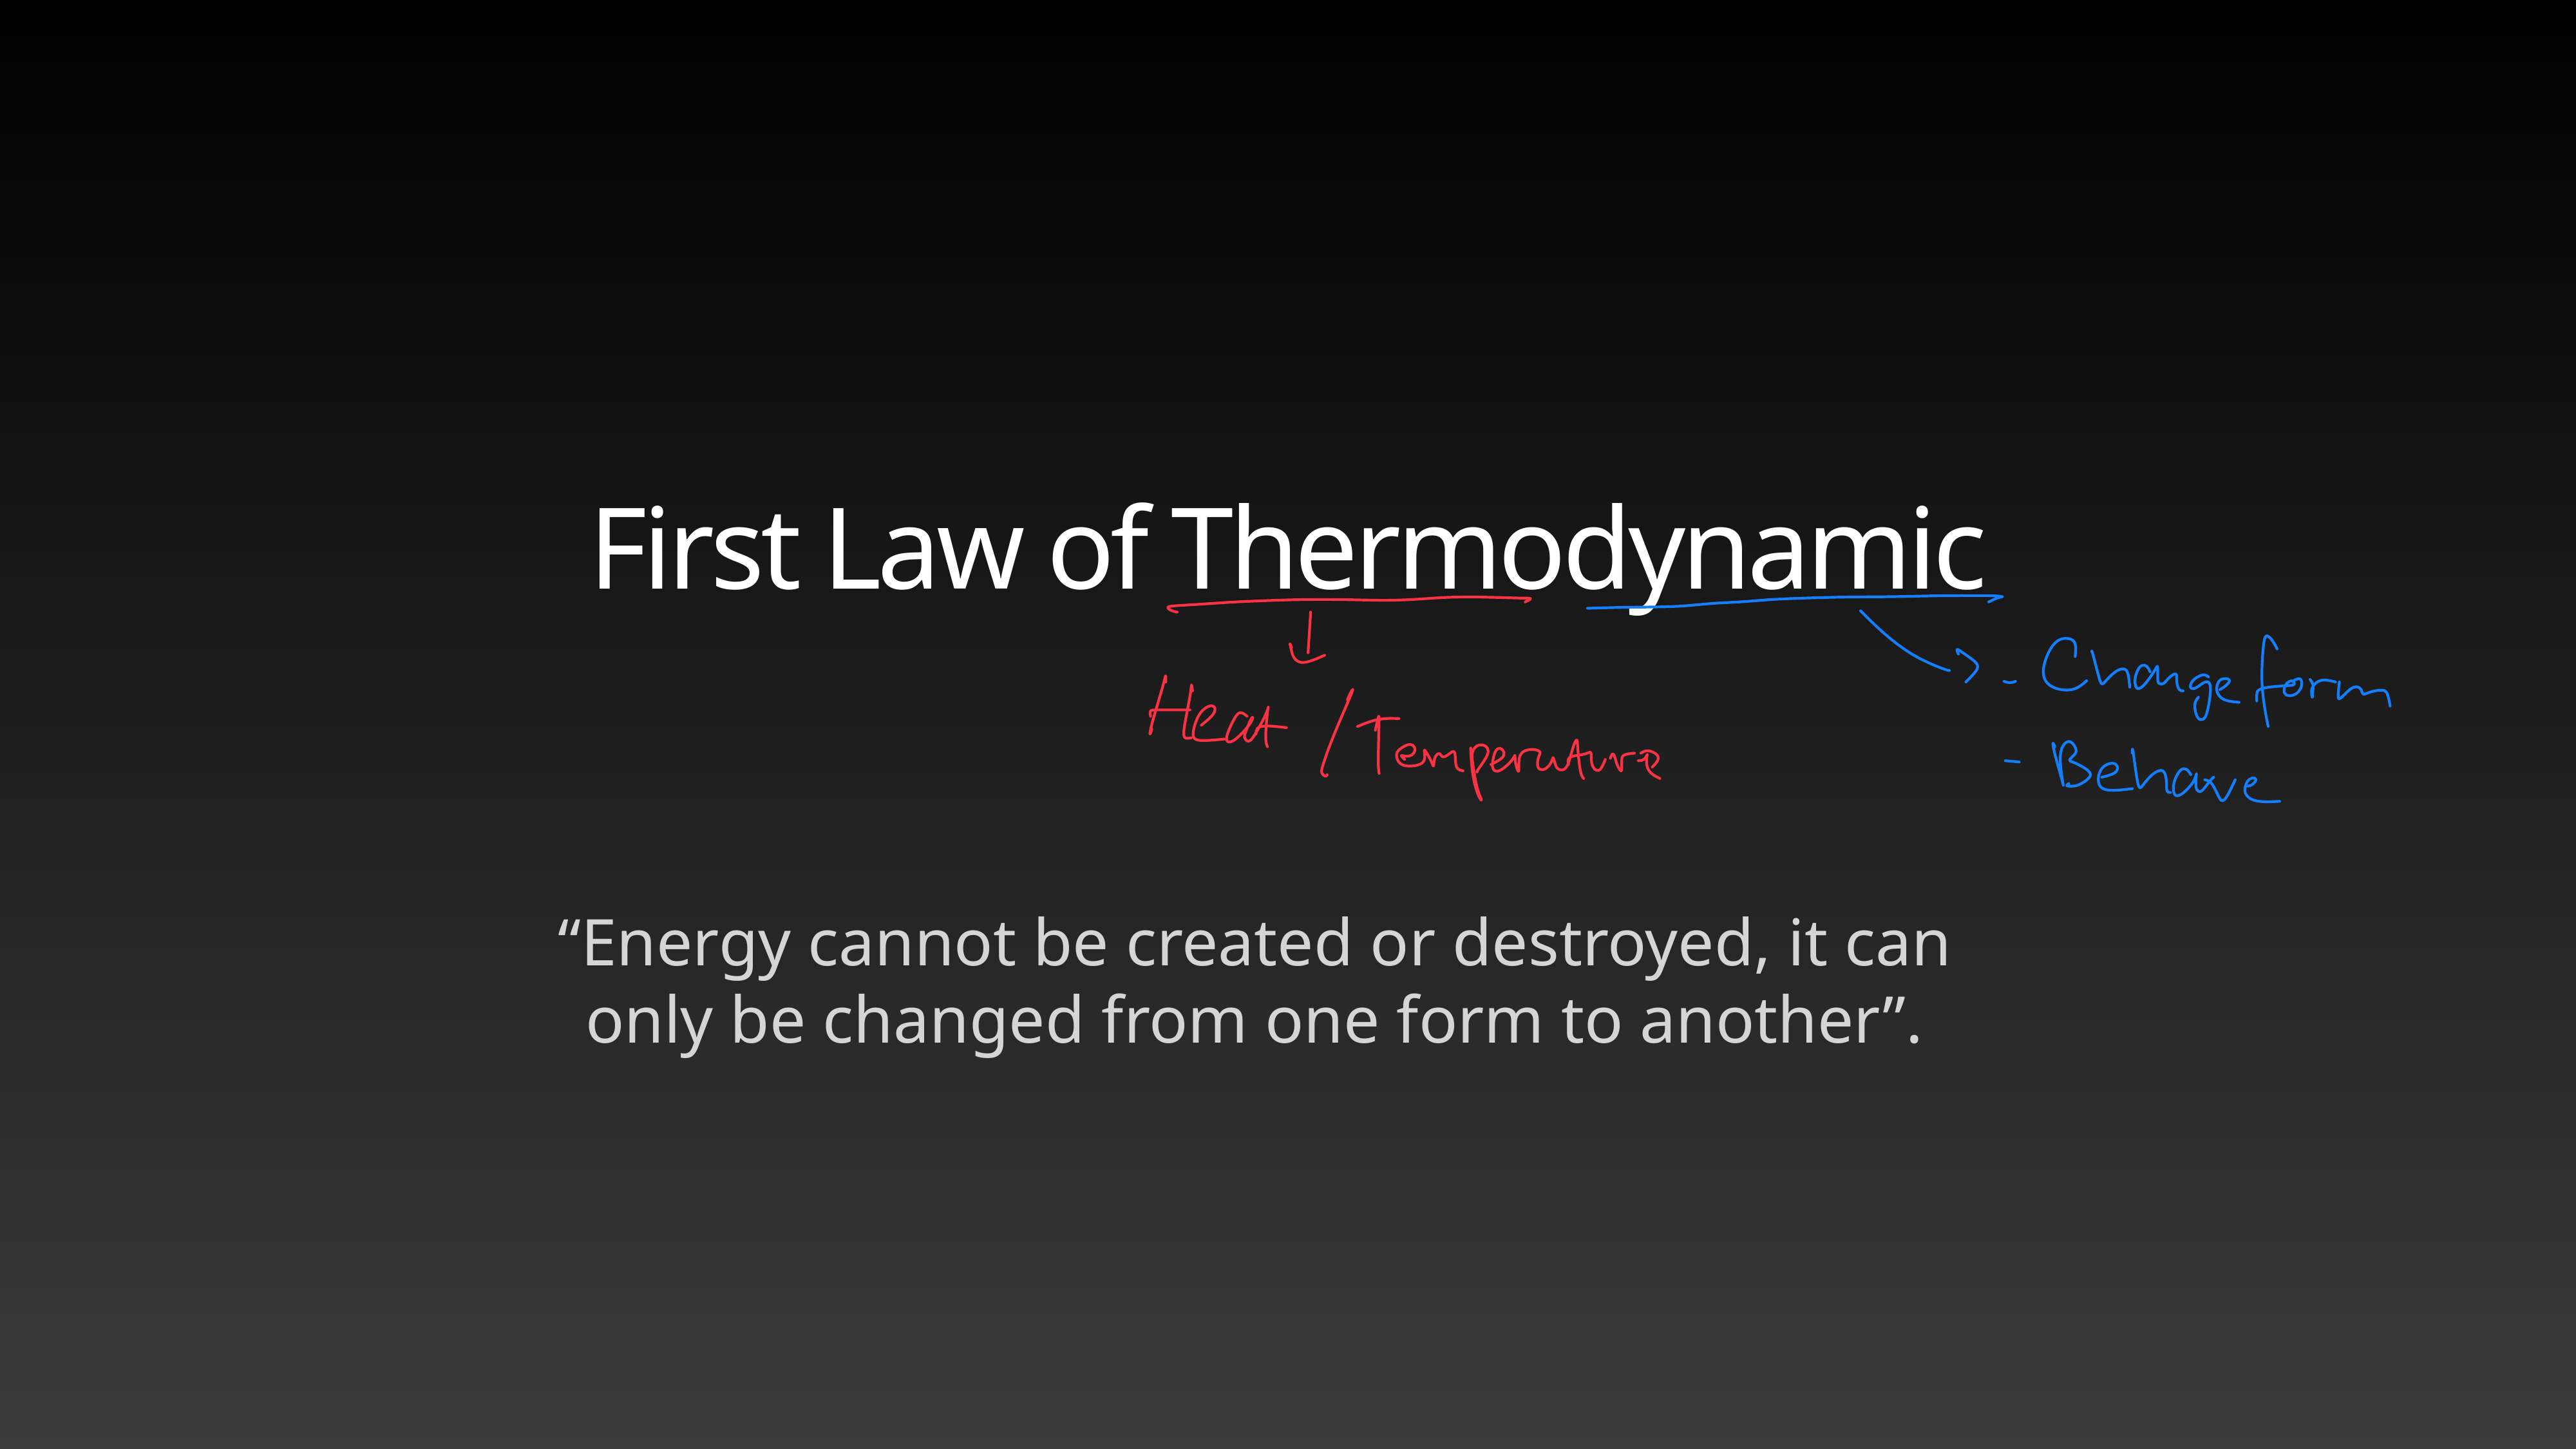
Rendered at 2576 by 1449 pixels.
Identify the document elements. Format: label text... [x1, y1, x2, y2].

list “Energy cannot be created or destroyed, it can only be changed from one form to another”. [532, 895, 1978, 1121]
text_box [1150, 595, 2391, 802]
title First Law of Thermodynamic [133, 451, 2443, 617]
